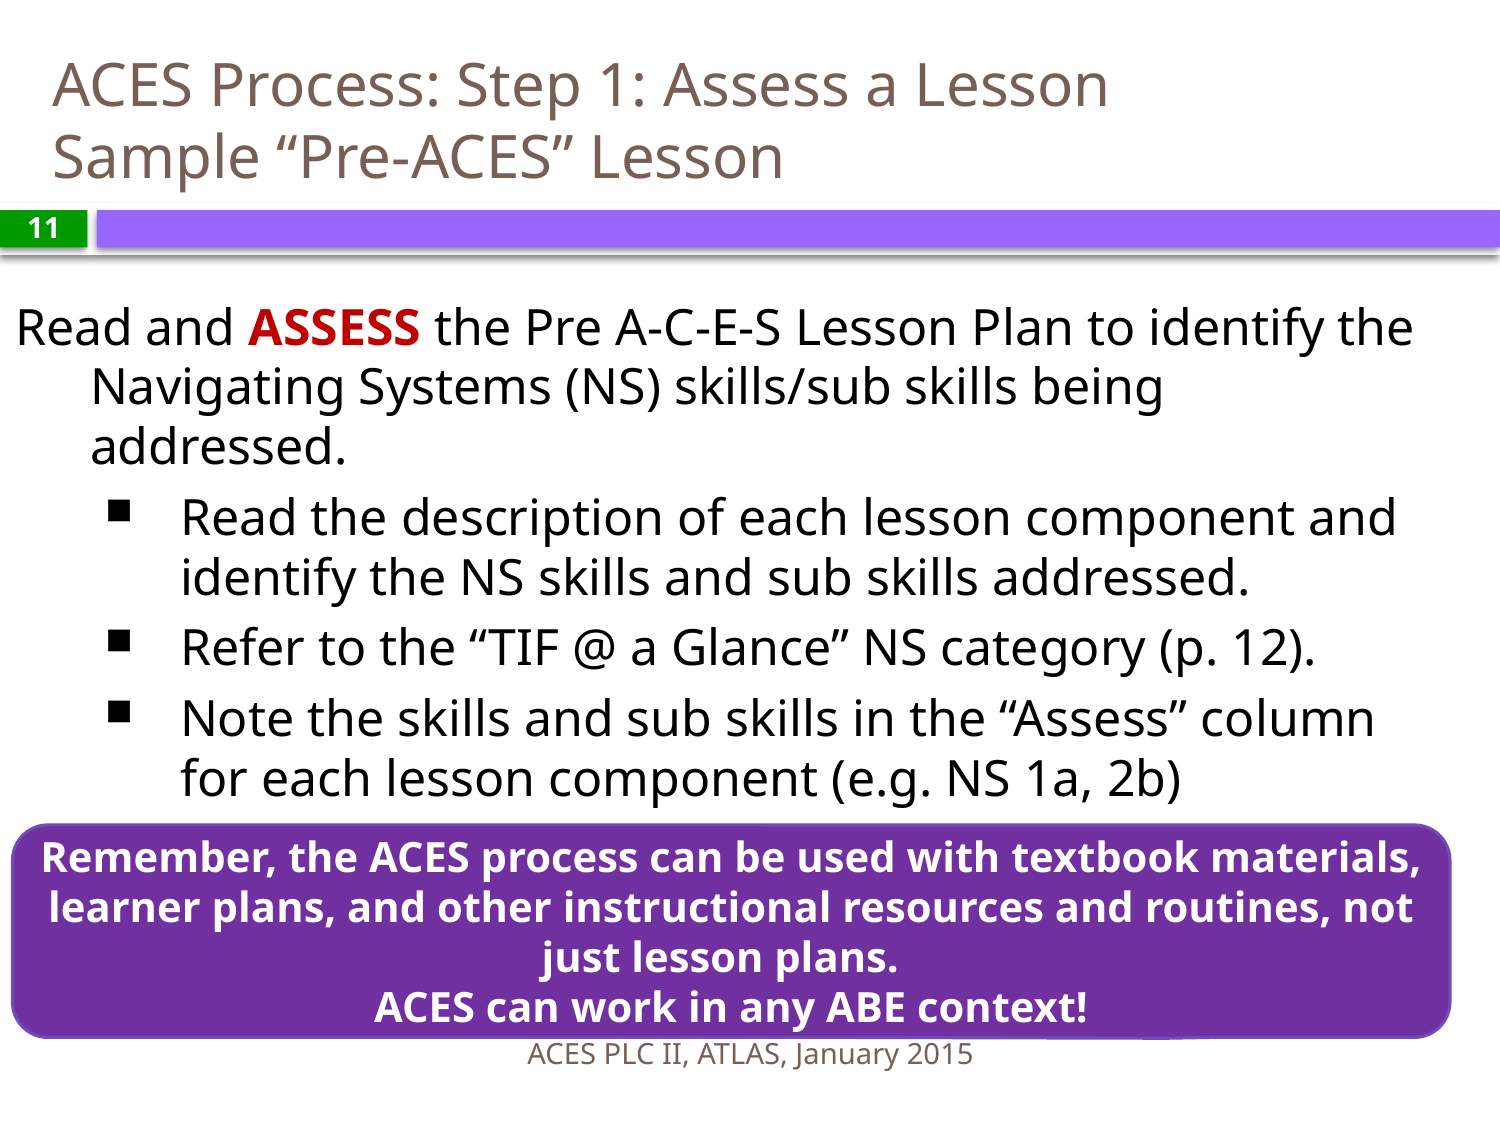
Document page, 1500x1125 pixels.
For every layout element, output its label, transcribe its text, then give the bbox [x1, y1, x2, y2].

footer ACES PLC II, ATLAS, January 2015 [99, 1024, 990, 1085]
slide_number 11 [0, 208, 88, 249]
title ACES Process: Step 1: Assess a Lesson Sample “Pre-ACES” Lesson [37, 37, 1475, 200]
list Read and ASSESS the Pre A-C-E-S Lesson Plan to identify the Navigating Systems (NS) skills/sub skills being addressed. Read the description of each lesson component and identify the NS skills and sub skills addressed. Refer to the “TIF @ a Glance” NS category (p. 12). Note the skills and sub skills in the “Assess” column for each lesson component (e.g. NS 1a, 2b) [0, 287, 1438, 888]
text_box Remember, the ACES process can be used with textbook materials, learner plans, and other instructional resources and routines, not just lesson plans. ACES can work in any ABE context! [10, 823, 1452, 1040]
